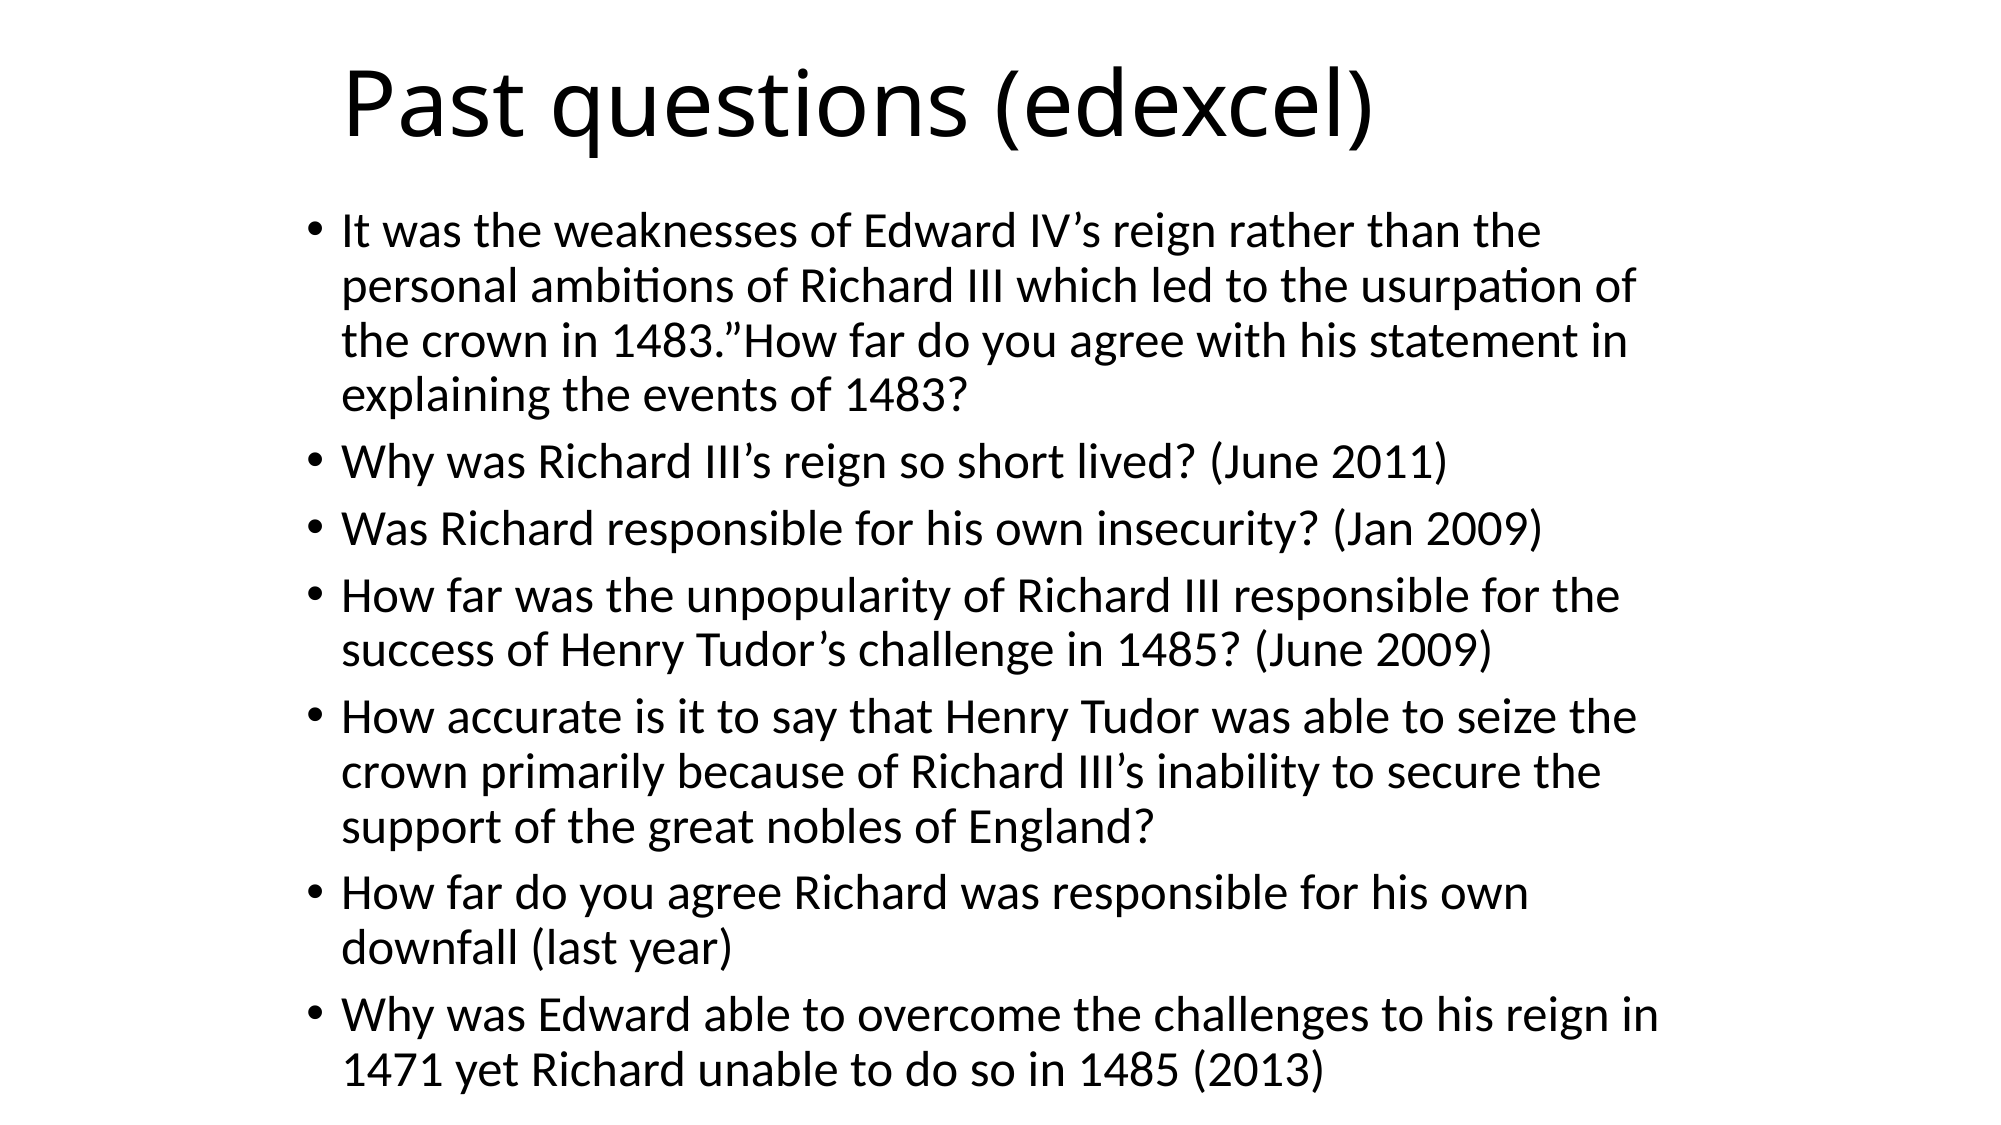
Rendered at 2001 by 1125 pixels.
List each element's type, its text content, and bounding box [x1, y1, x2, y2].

list It was the weaknesses of Edward IV’s reign rather than the personal ambitions of Richard III which led to the usurpation of the crown in 1483.”How far do you agree with his statement in explaining the events of 1483? Why was Richard III’s reign so short lived? (June 2011) Was Richard responsible for his own insecurity? (Jan 2009) How far was the unpopularity of Richard III responsible for the success of Henry Tudor’s challenge in 1485? (June 2009) How accurate is it to say that Henry Tudor was able to seize the crown primarily because of Richard III’s inability to secure the support of the great nobles of England? How far do you agree Richard was responsible for his own downfall (last year) Why was Edward able to overcome the challenges to his reign in 1471 yet Richard unable to do so in 1485 (2013) [291, 196, 1709, 1125]
title Past questions (edexcel) [326, 0, 1621, 196]
